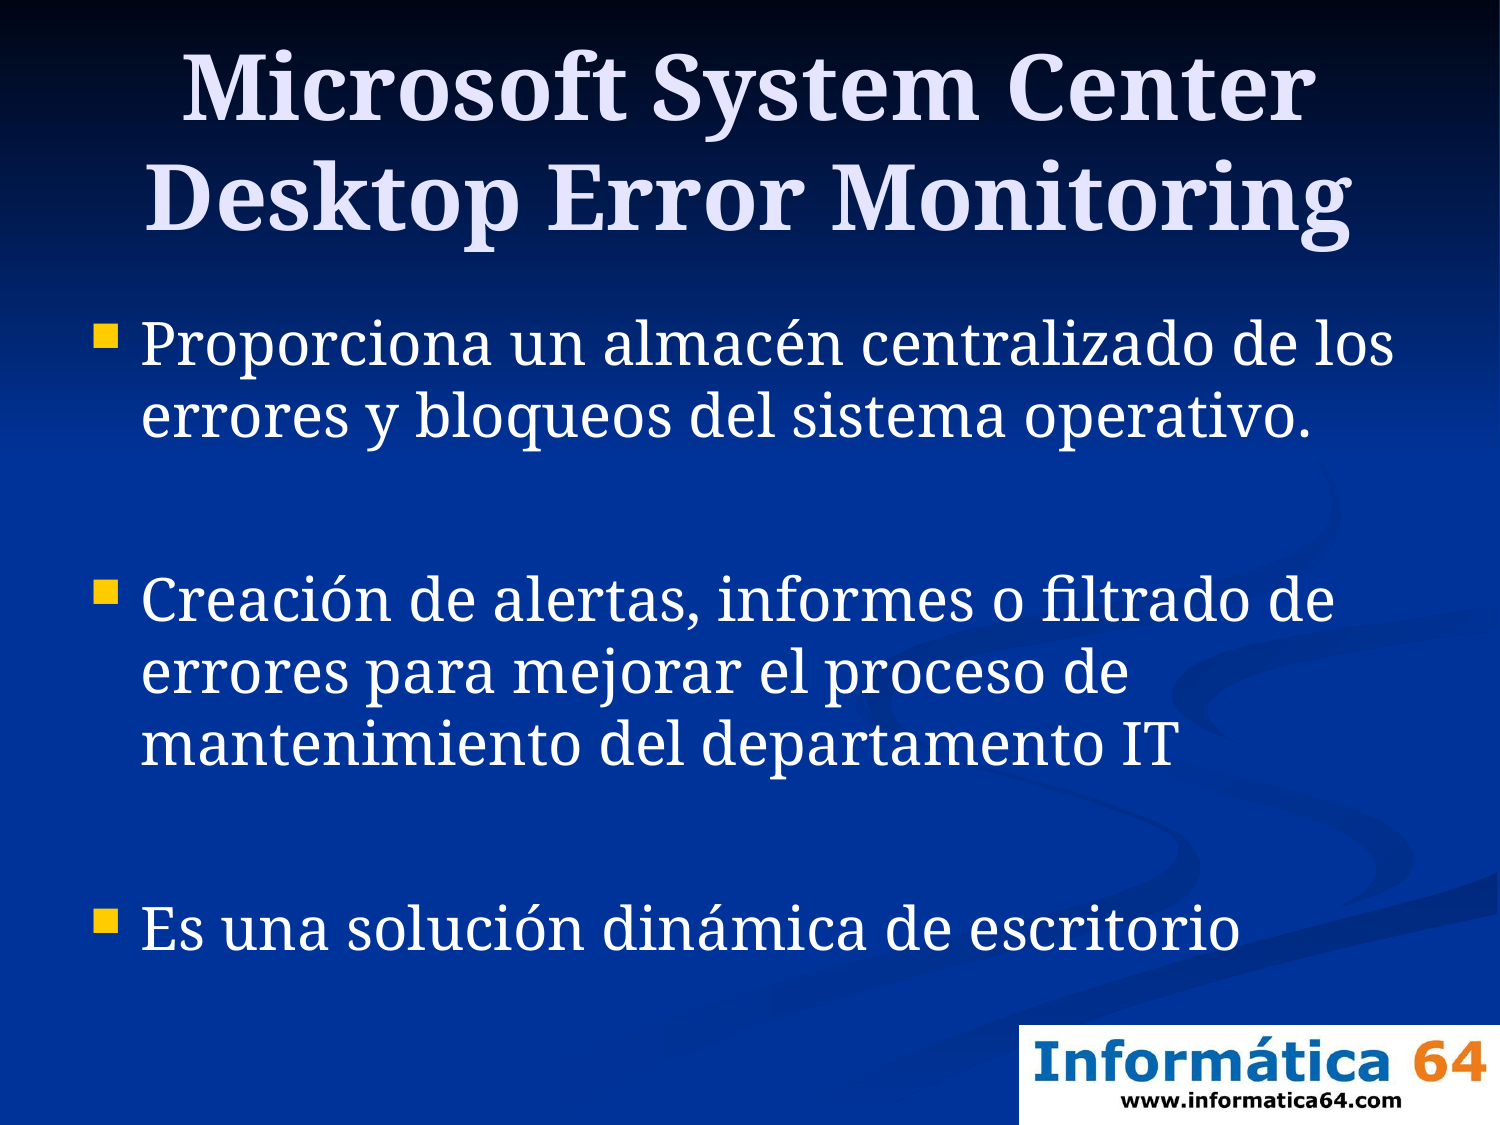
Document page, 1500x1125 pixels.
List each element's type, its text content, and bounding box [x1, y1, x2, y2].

picture [1019, 1025, 1500, 1125]
title Microsoft System Center Desktop Error Monitoring [74, 44, 1426, 233]
list Proporciona un almacén centralizado de los errores y bloqueos del sistema operativo. Creación de alertas, informes o filtrado de errores para mejorar el proceso de mantenimiento del departamento IT Es una solución dinámica de escritorio [74, 262, 1426, 1006]
